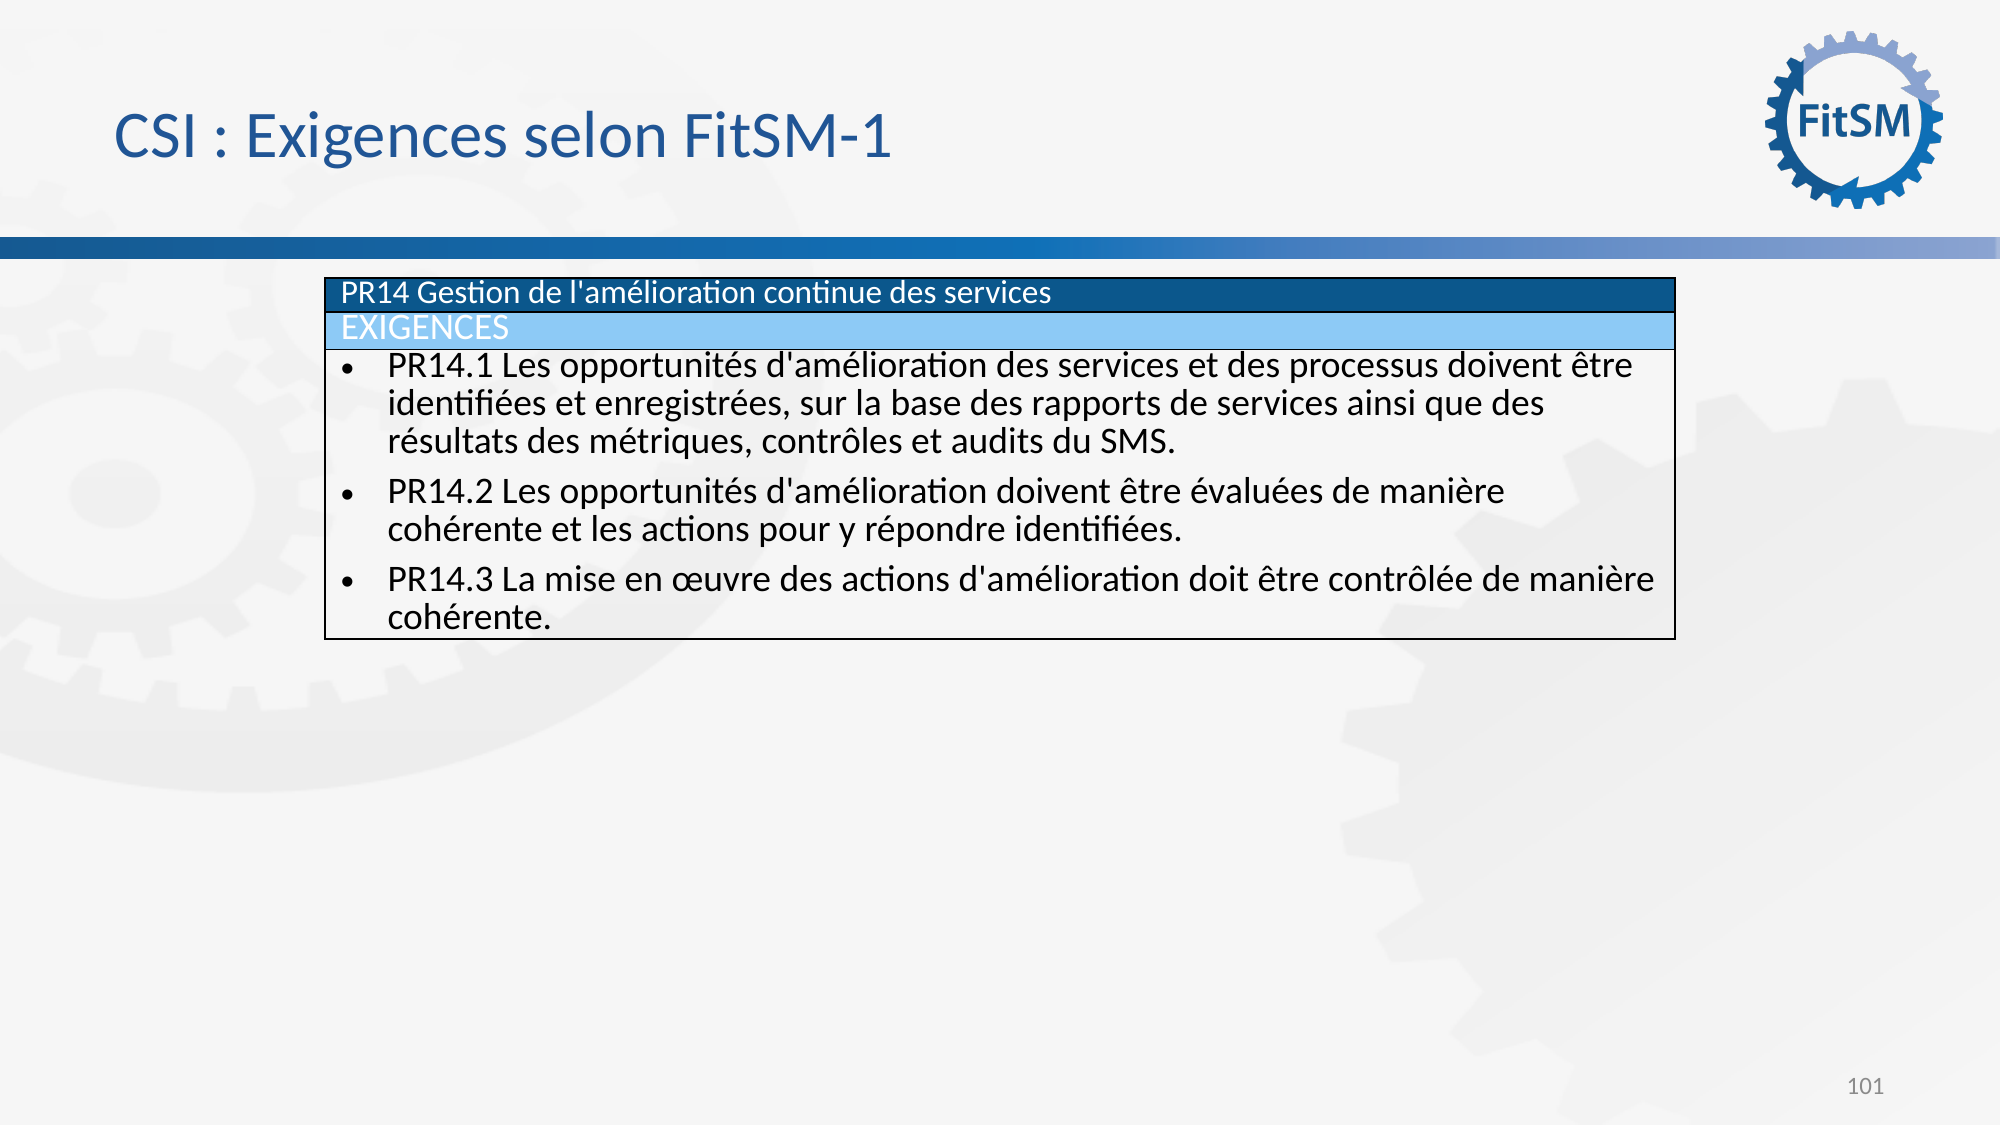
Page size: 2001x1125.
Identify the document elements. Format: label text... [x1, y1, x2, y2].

picture [0, 0, 2000, 1125]
title CSI : Exigences selon FitSM-1 [99, 45, 1586, 217]
table_cell Exigences [326, 313, 1674, 349]
slide_number 101 [1433, 1054, 1900, 1115]
table_cell PR14.1 Les opportunités d'amélioration des services et des processus doivent être identifiées et enregistrées, sur la base des rapports de services ainsi que des résultats des métriques, contrôles et audits du SMS. PR14.2 Les opportunités d'amélioration doivent être évaluées de manière cohérente et les actions pour y répondre identifiées. PR14.3 La mise en œuvre des actions d'amélioration doit être contrôlée de manière cohérente. [326, 350, 1674, 638]
table_header PR14 Gestion de l'amélioration continue des services [326, 279, 1674, 311]
